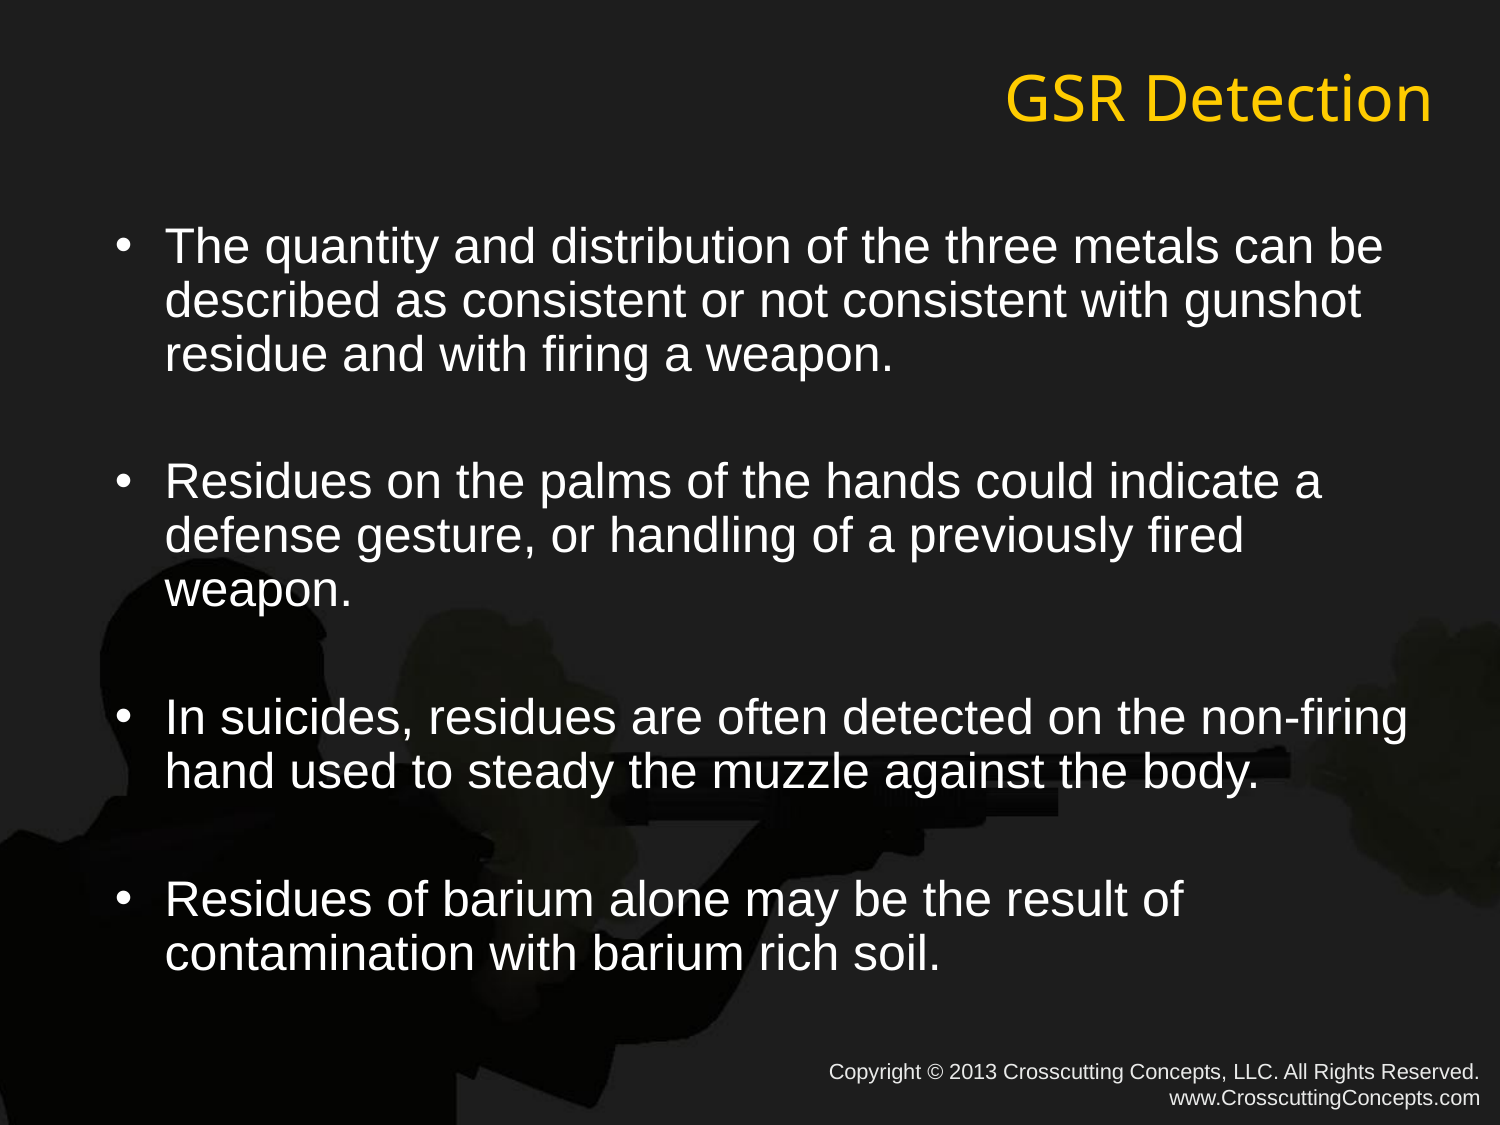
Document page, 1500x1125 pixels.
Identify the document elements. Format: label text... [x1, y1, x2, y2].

picture [0, 0, 1500, 1125]
list The quantity and distribution of the three metals can be described as consistent or not consistent with gunshot residue and with firing a weapon. Residues on the palms of the hands could indicate a defense gesture, or handling of a previously fired weapon. In suicides, residues are often detected on the non-firing hand used to steady the muzzle against the body. Residues of barium alone may be the result of contamination with barium rich soil. [99, 212, 1438, 1038]
title GSR Detection [99, 50, 1450, 143]
